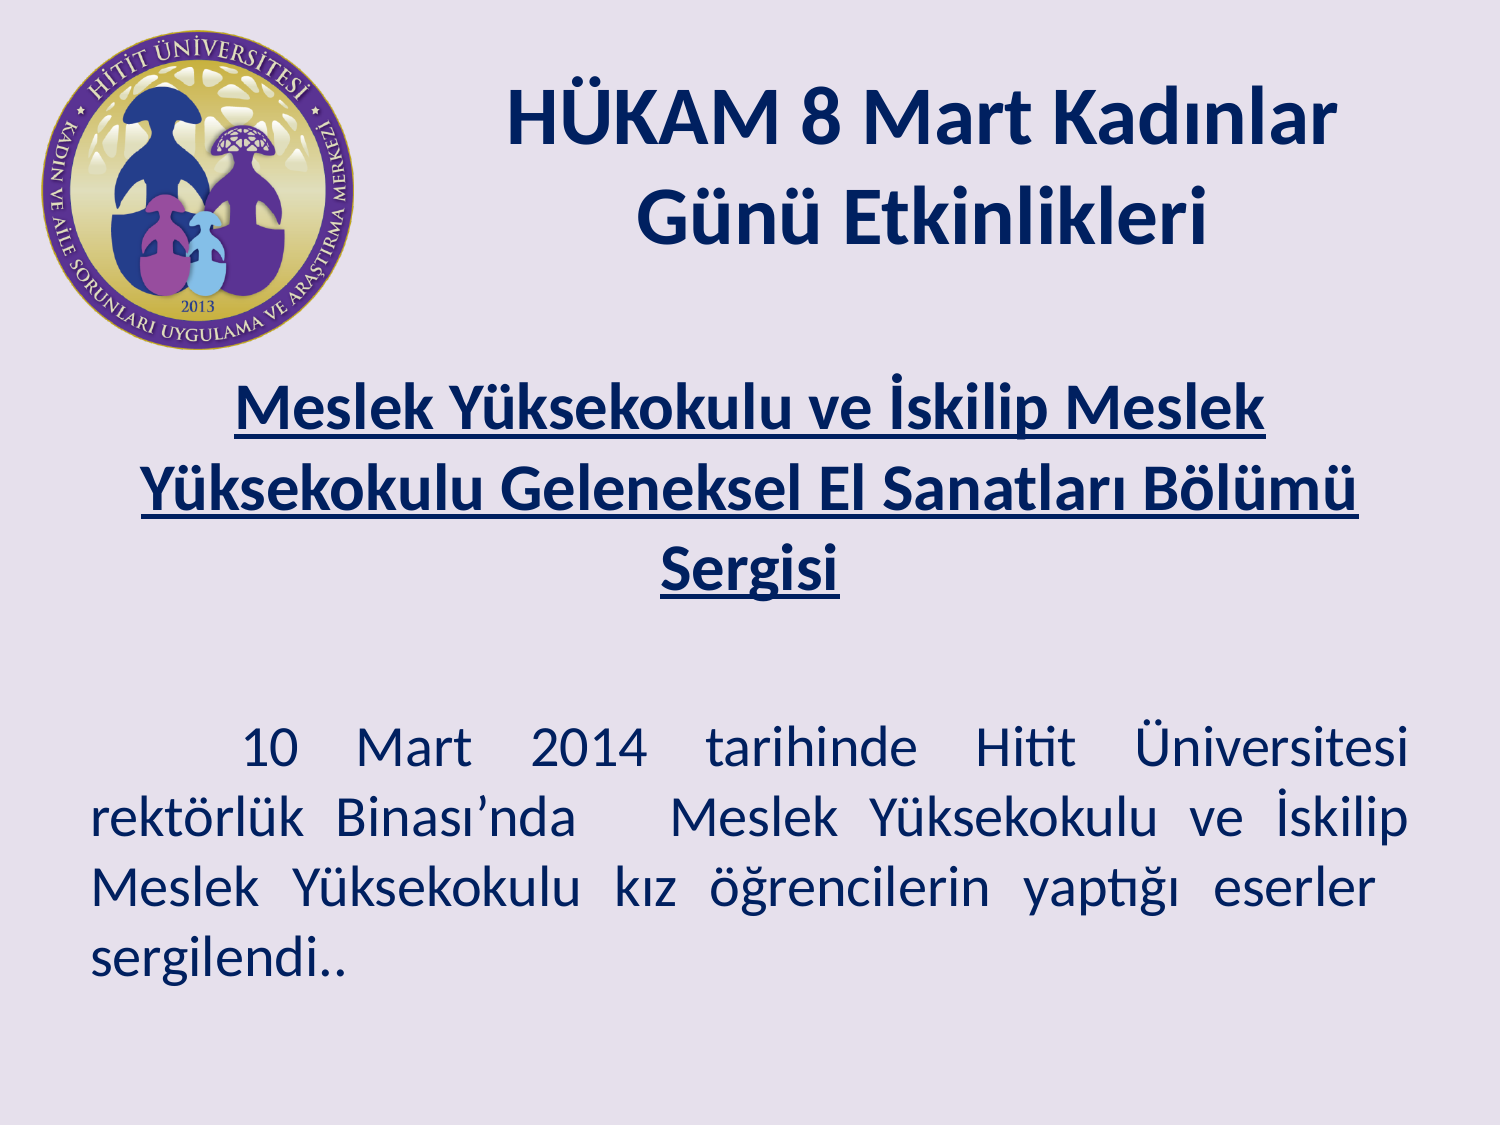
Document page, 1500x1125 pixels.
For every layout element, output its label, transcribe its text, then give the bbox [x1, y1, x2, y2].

title HÜKAM 8 Mart Kadınlar Günü Etkinlikleri [407, 30, 1439, 292]
picture [40, 30, 354, 351]
list Meslek Yüksekokulu ve İskilip Meslek Yüksekokulu Geleneksel El Sanatları Bölümü Sergisi 10 Mart 2014 tarihinde Hitit Üniversitesi rektörlük Binası’nda Meslek Yüksekokulu ve İskilip Meslek Yüksekokulu kız öğrencilerin yaptığı eserler sergilendi.. [74, 262, 1426, 1006]
